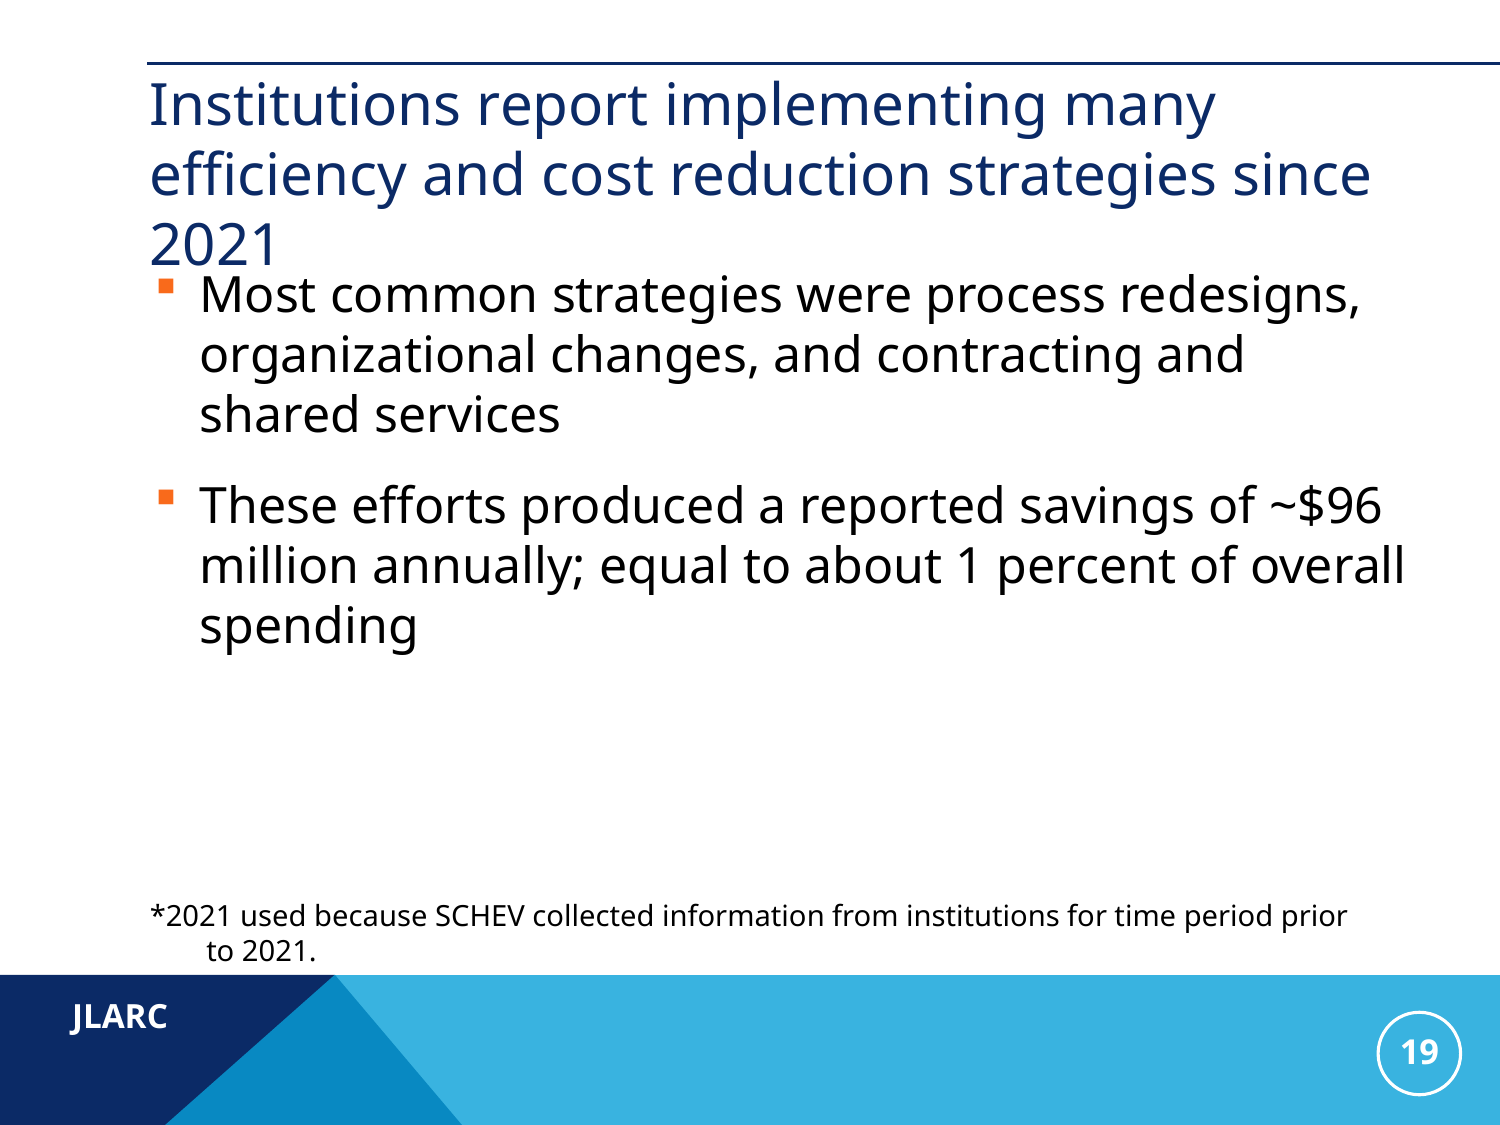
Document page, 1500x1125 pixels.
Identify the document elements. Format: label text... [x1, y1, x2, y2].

title Institutions report implementing many efficiency and cost reduction strategies since 2021 [134, 60, 1450, 150]
list *2021 used because SCHEV collected information from institutions for time period prior to 2021. [134, 900, 1380, 975]
slide_number 19 [1376, 1010, 1463, 1097]
list Most common strategies were process redesigns, organizational changes, and contracting and shared services These efforts produced a reported savings of ~$96 million annually; equal to about 1 percent of overall spending [139, 262, 1415, 850]
